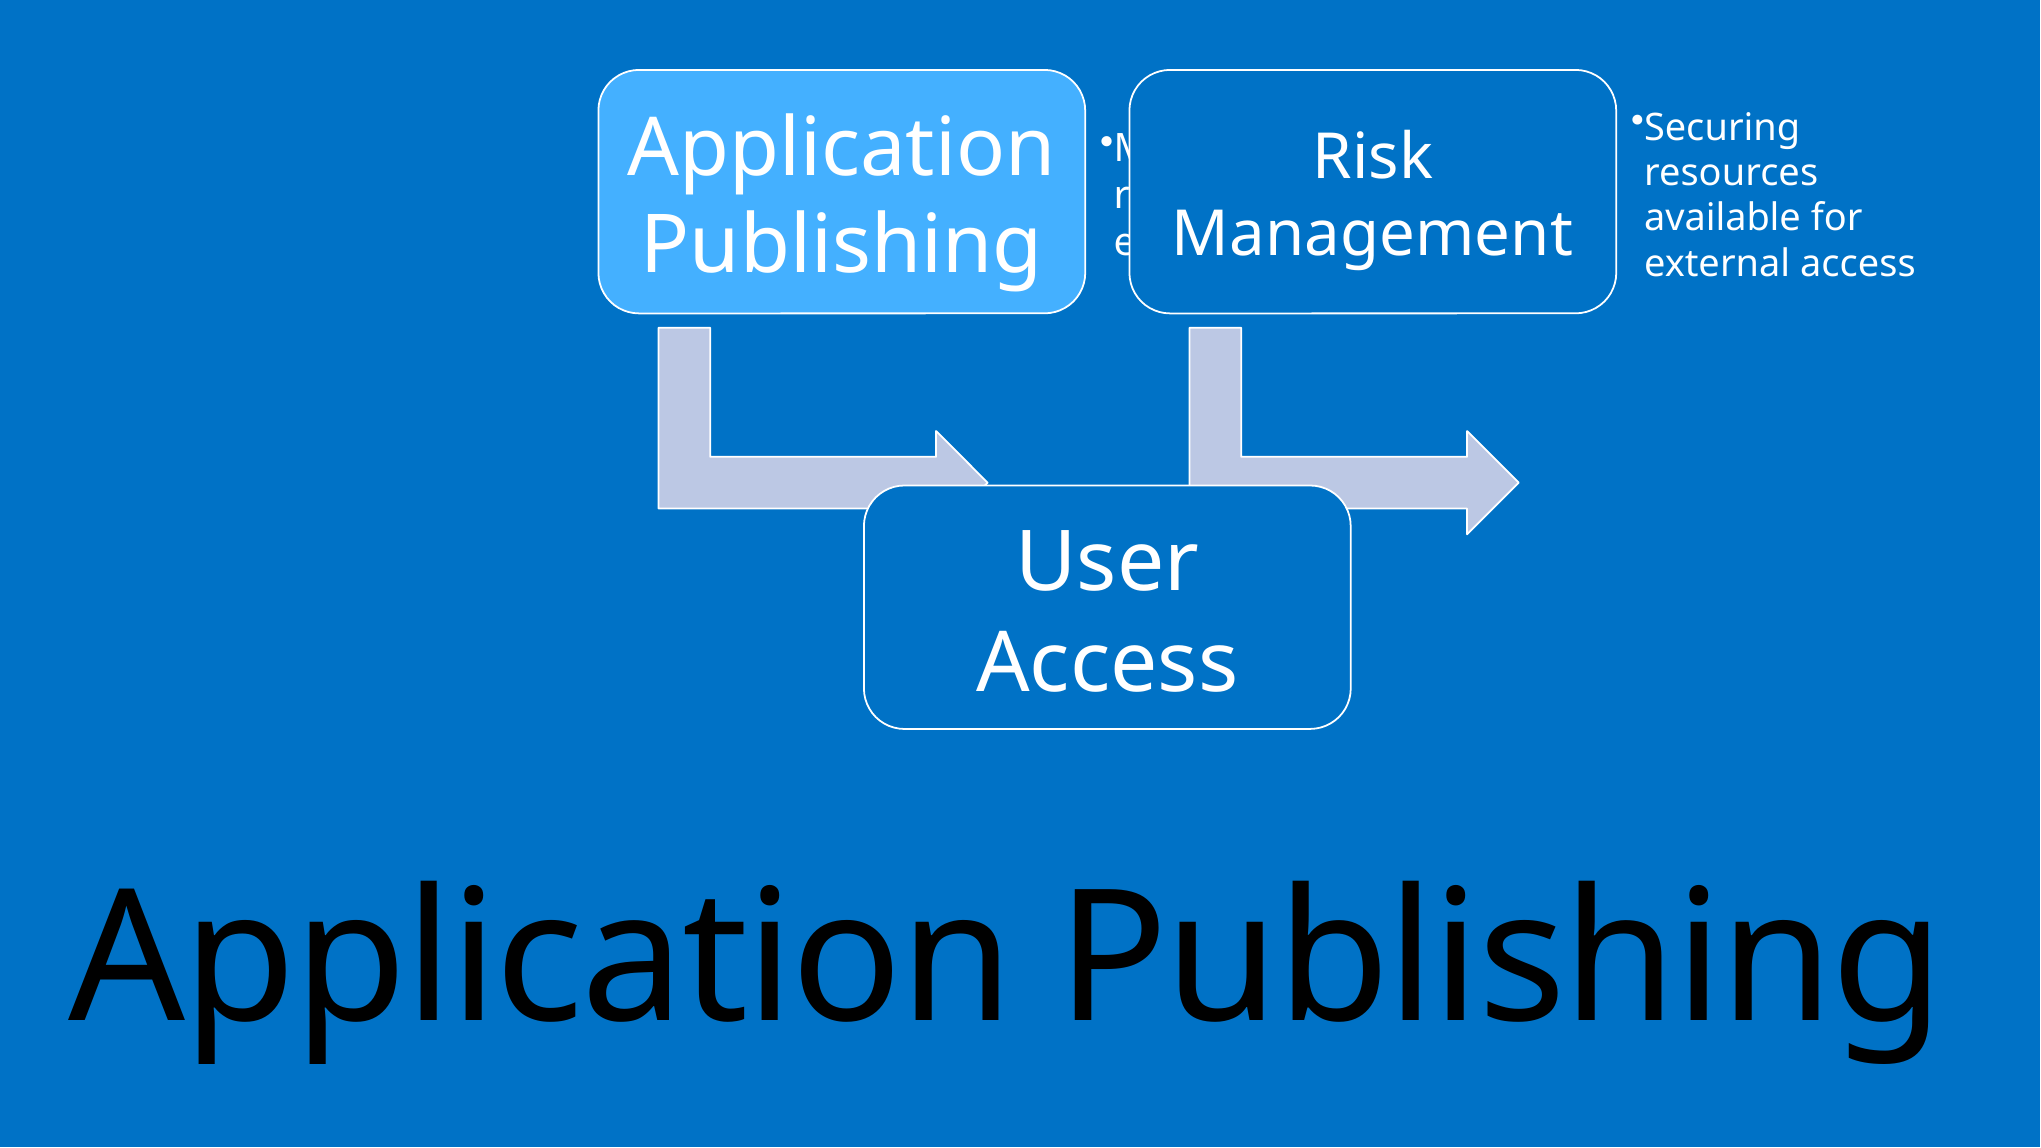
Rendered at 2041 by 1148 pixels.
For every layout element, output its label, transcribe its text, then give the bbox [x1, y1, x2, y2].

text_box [598, 55, 1987, 854]
title Application Publishing [45, 846, 1995, 1148]
